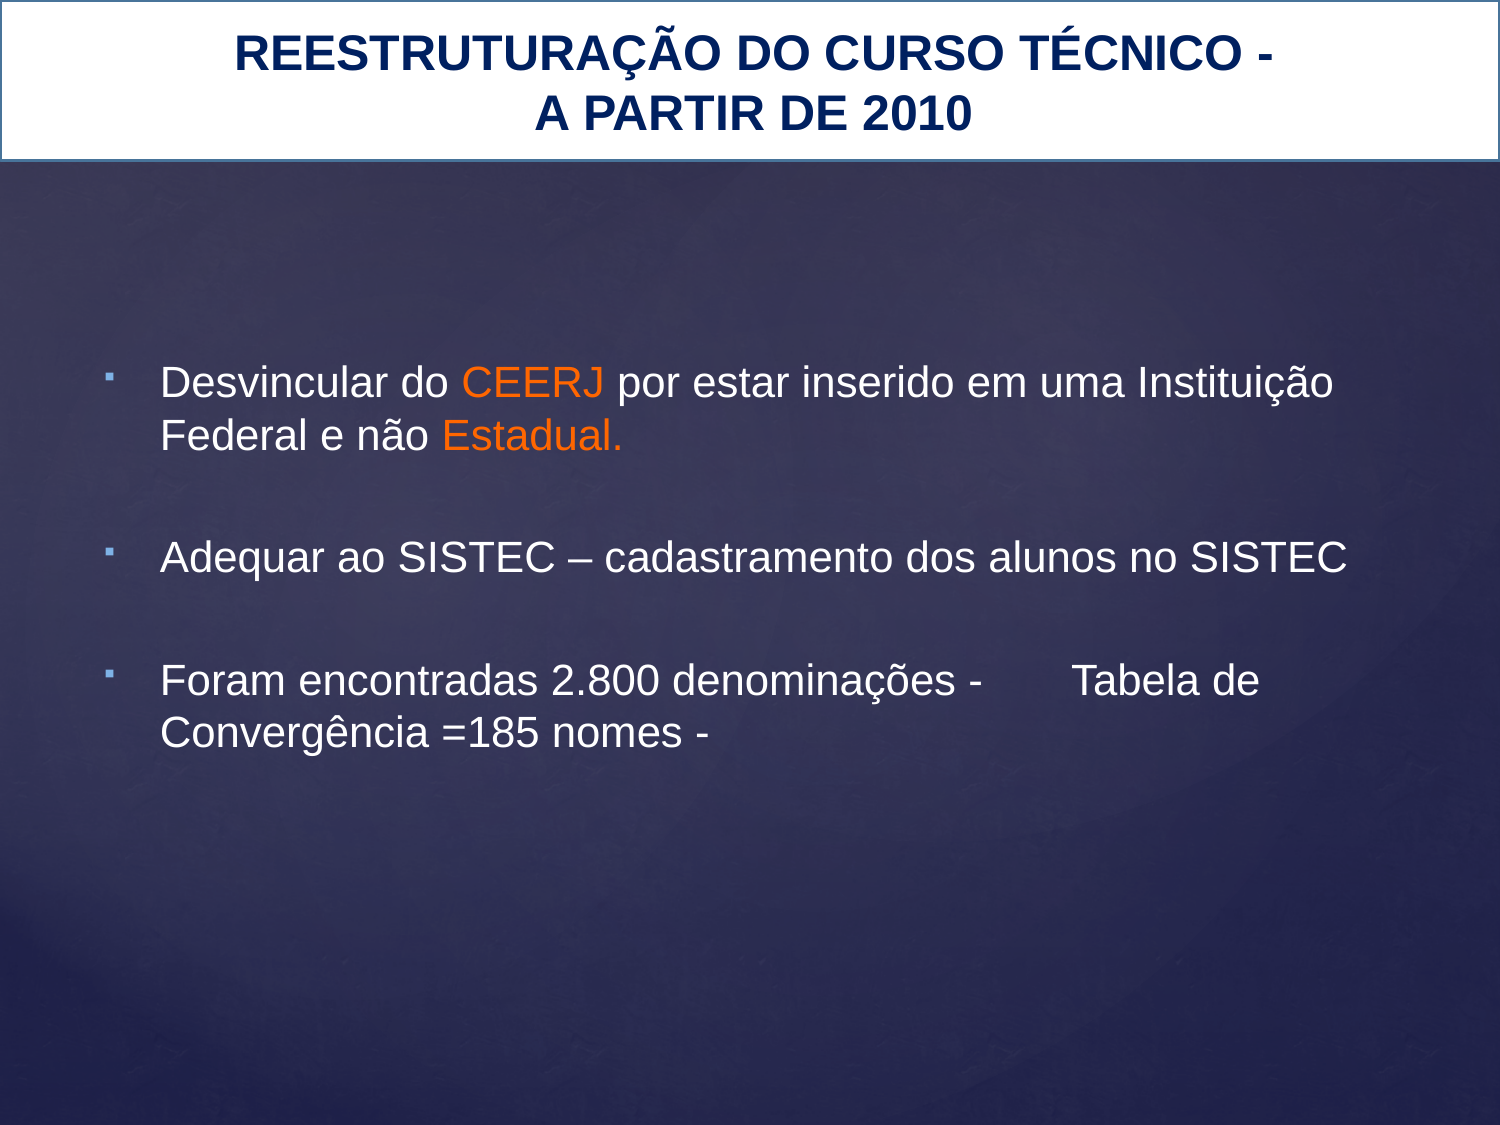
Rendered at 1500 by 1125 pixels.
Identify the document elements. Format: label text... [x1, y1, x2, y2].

list Desvincular do CEERJ por estar inserido em uma Instituição Federal e não Estadual. Adequar ao SISTEC – cadastramento dos alunos no SISTEC Foram encontradas 2.800 denominações - Tabela de Convergência =185 nomes - [88, 255, 1412, 856]
title REESTRUTURAÇÃO DO CURSO TÉCNICO - A PARTIR DE 2010 [135, 58, 1374, 209]
text_box [0, 0, 1500, 162]
